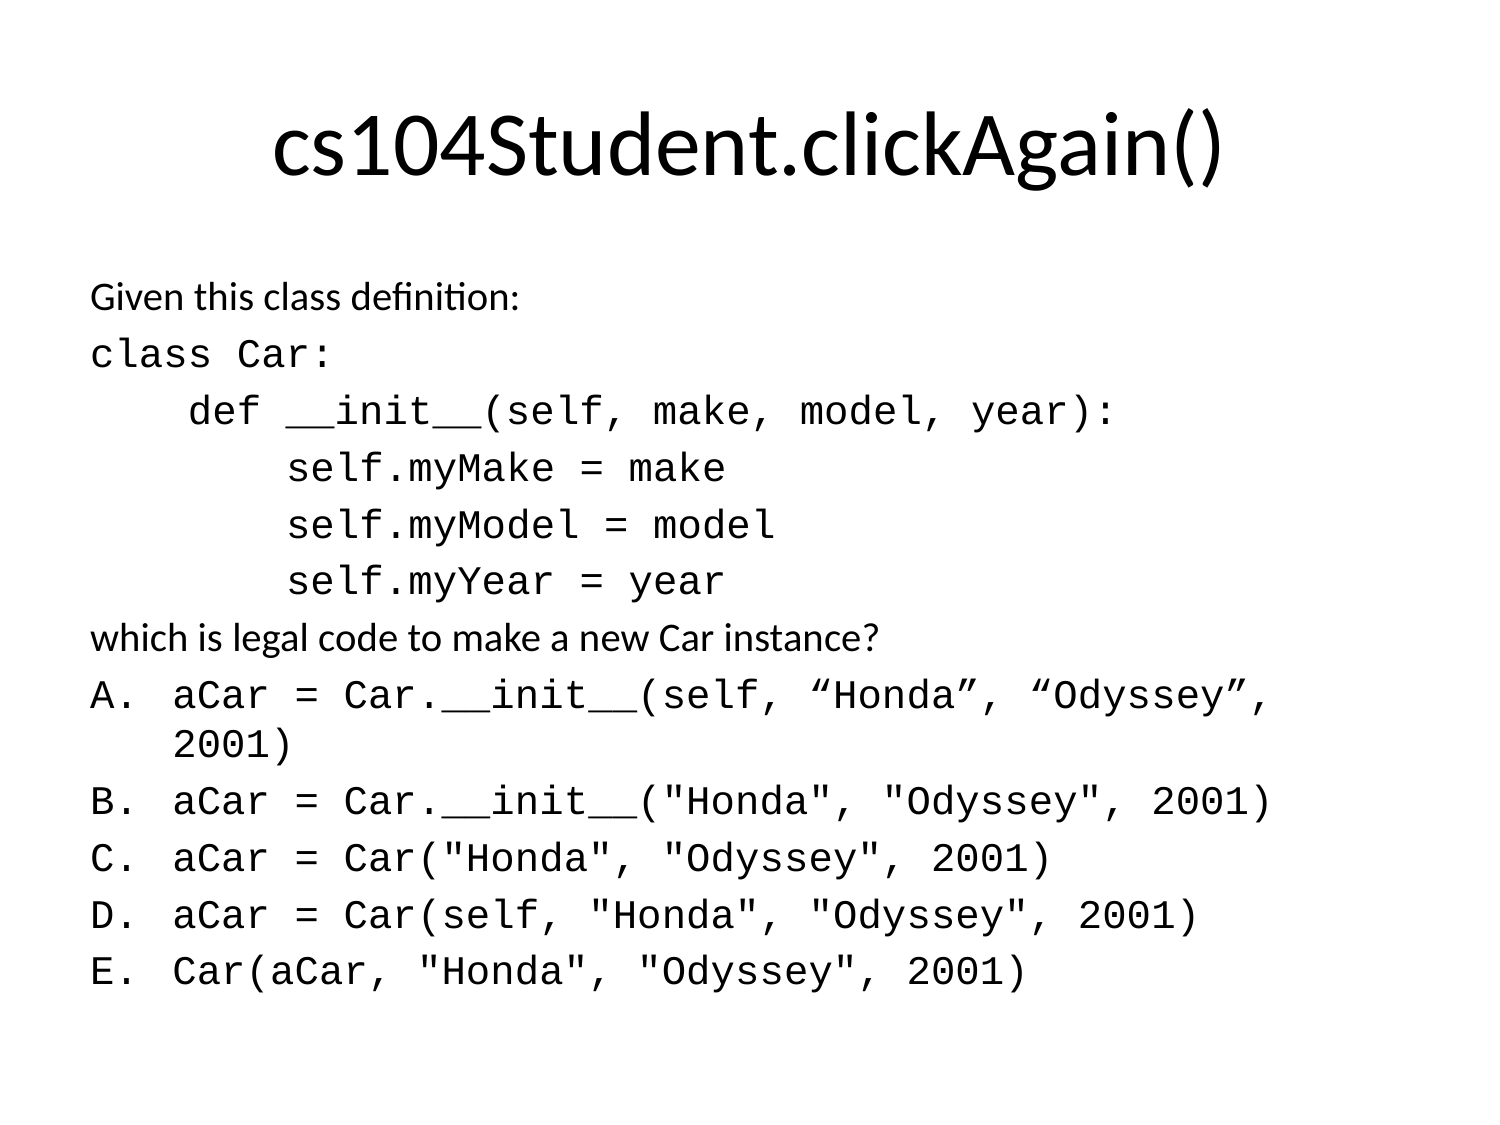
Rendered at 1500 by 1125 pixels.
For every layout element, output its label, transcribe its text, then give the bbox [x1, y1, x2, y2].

list Given this class definition: class Car: def __init__(self, make, model, year): self.myMake = make self.myModel = model self.myYear = year which is legal code to make a new Car instance? aCar = Car.__init__(self, “Honda”, “Odyssey”, 2001) aCar = Car.__init__("Honda", "Odyssey", 2001) aCar = Car("Honda", "Odyssey", 2001) aCar = Car(self, "Honda", "Odyssey", 2001) Car(aCar, "Honda", "Odyssey", 2001) [75, 262, 1425, 1005]
title cs104Student.clickAgain() [75, 45, 1425, 233]
